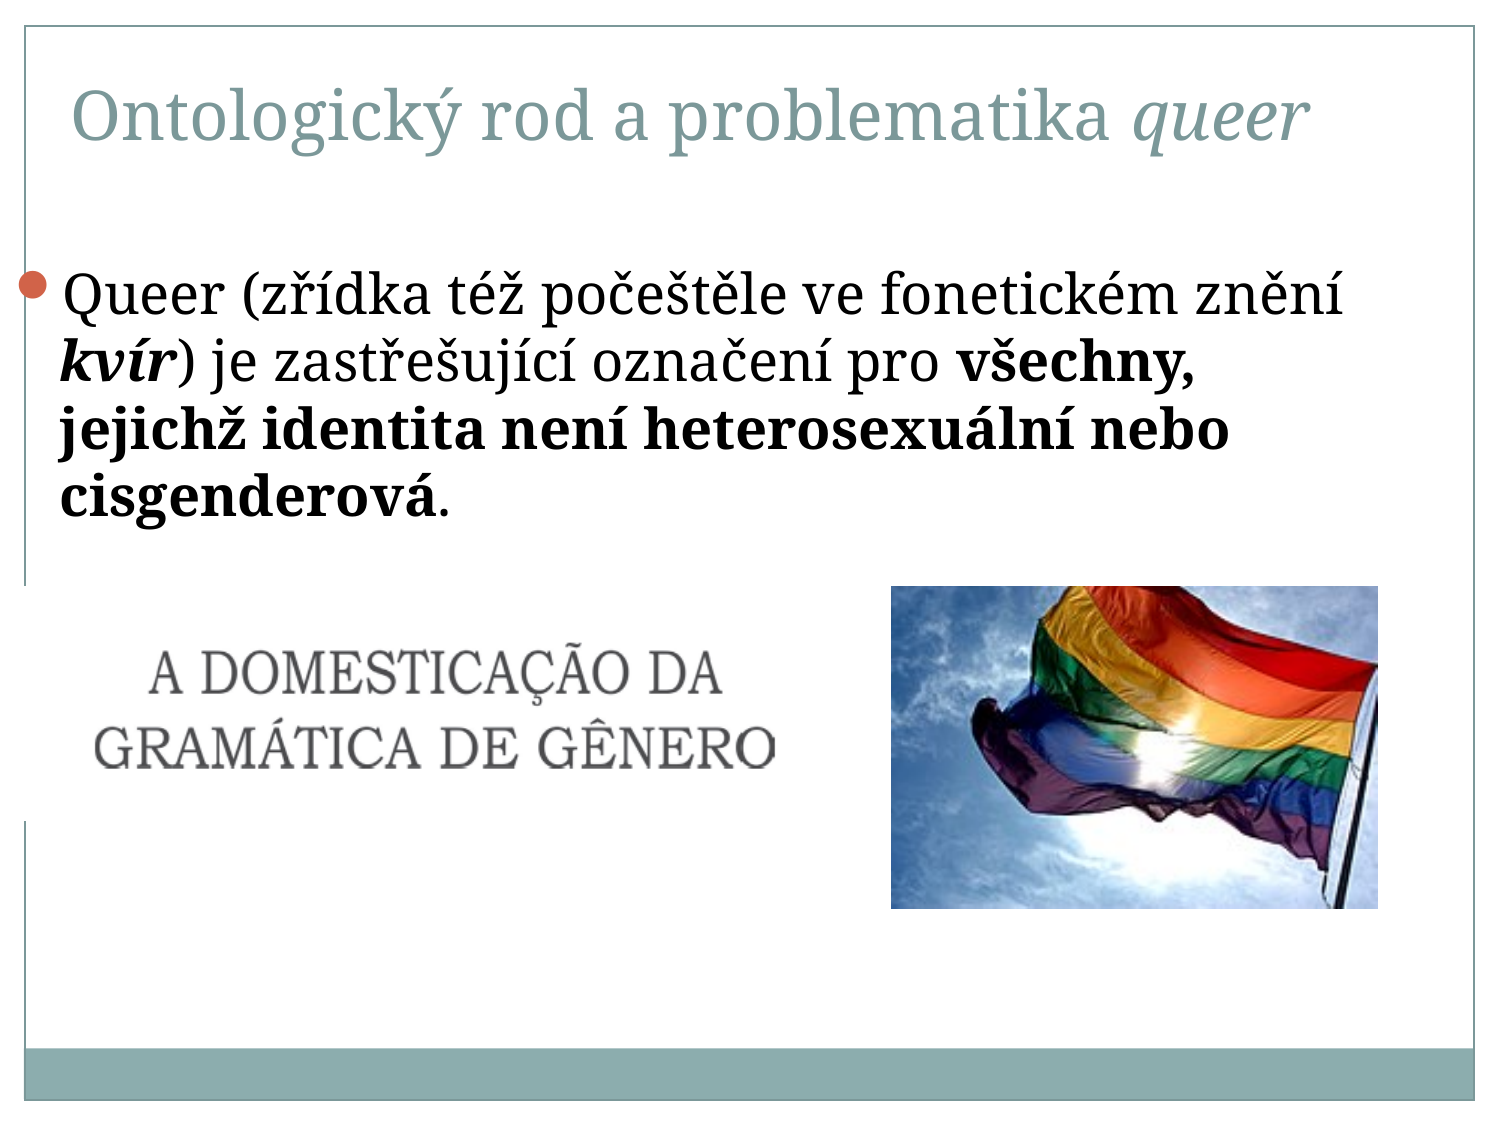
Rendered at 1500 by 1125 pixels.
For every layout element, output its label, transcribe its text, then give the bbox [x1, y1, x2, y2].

picture [891, 585, 1379, 909]
title Ontologický rod a problematika queer [0, 37, 1400, 162]
list Queer (zřídka též počeštěle ve fonetickém znění kvír) je zastřešující označení pro všechny, jejichž identita není heterosexuální nebo cisgenderová. [0, 250, 1396, 1001]
picture [19, 585, 828, 821]
